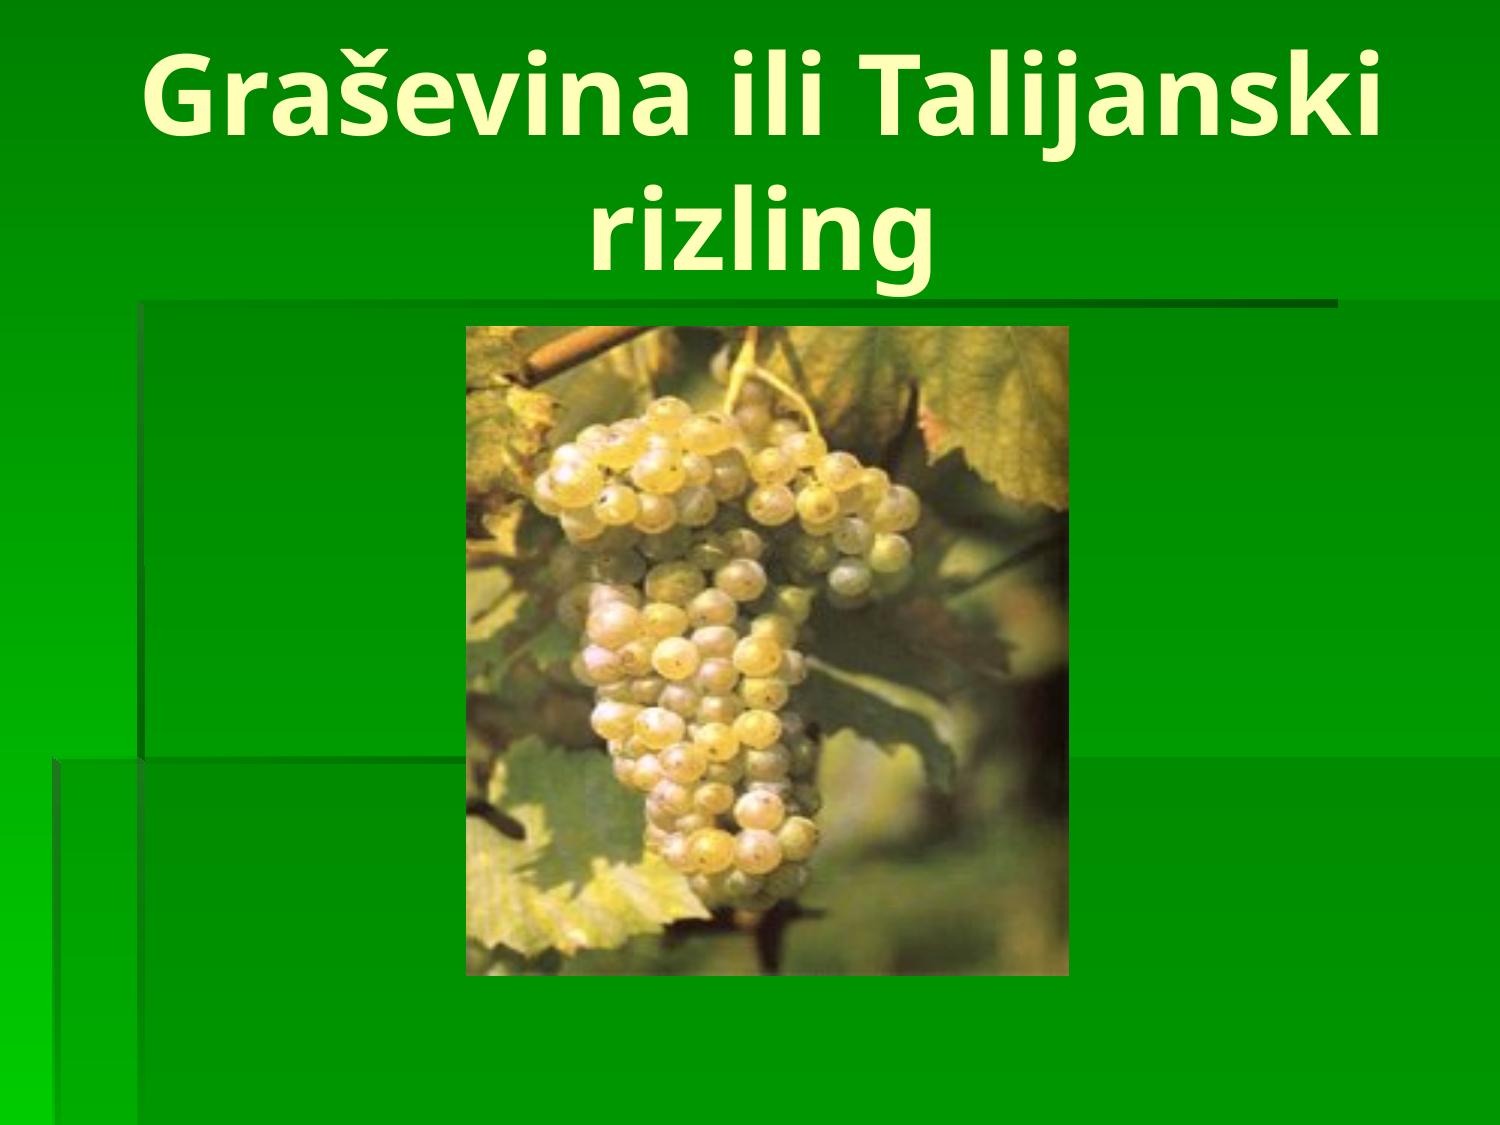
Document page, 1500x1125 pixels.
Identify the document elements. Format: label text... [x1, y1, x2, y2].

title Graševina ili Talijanski rizling [74, 39, 1451, 276]
picture [466, 325, 1069, 977]
